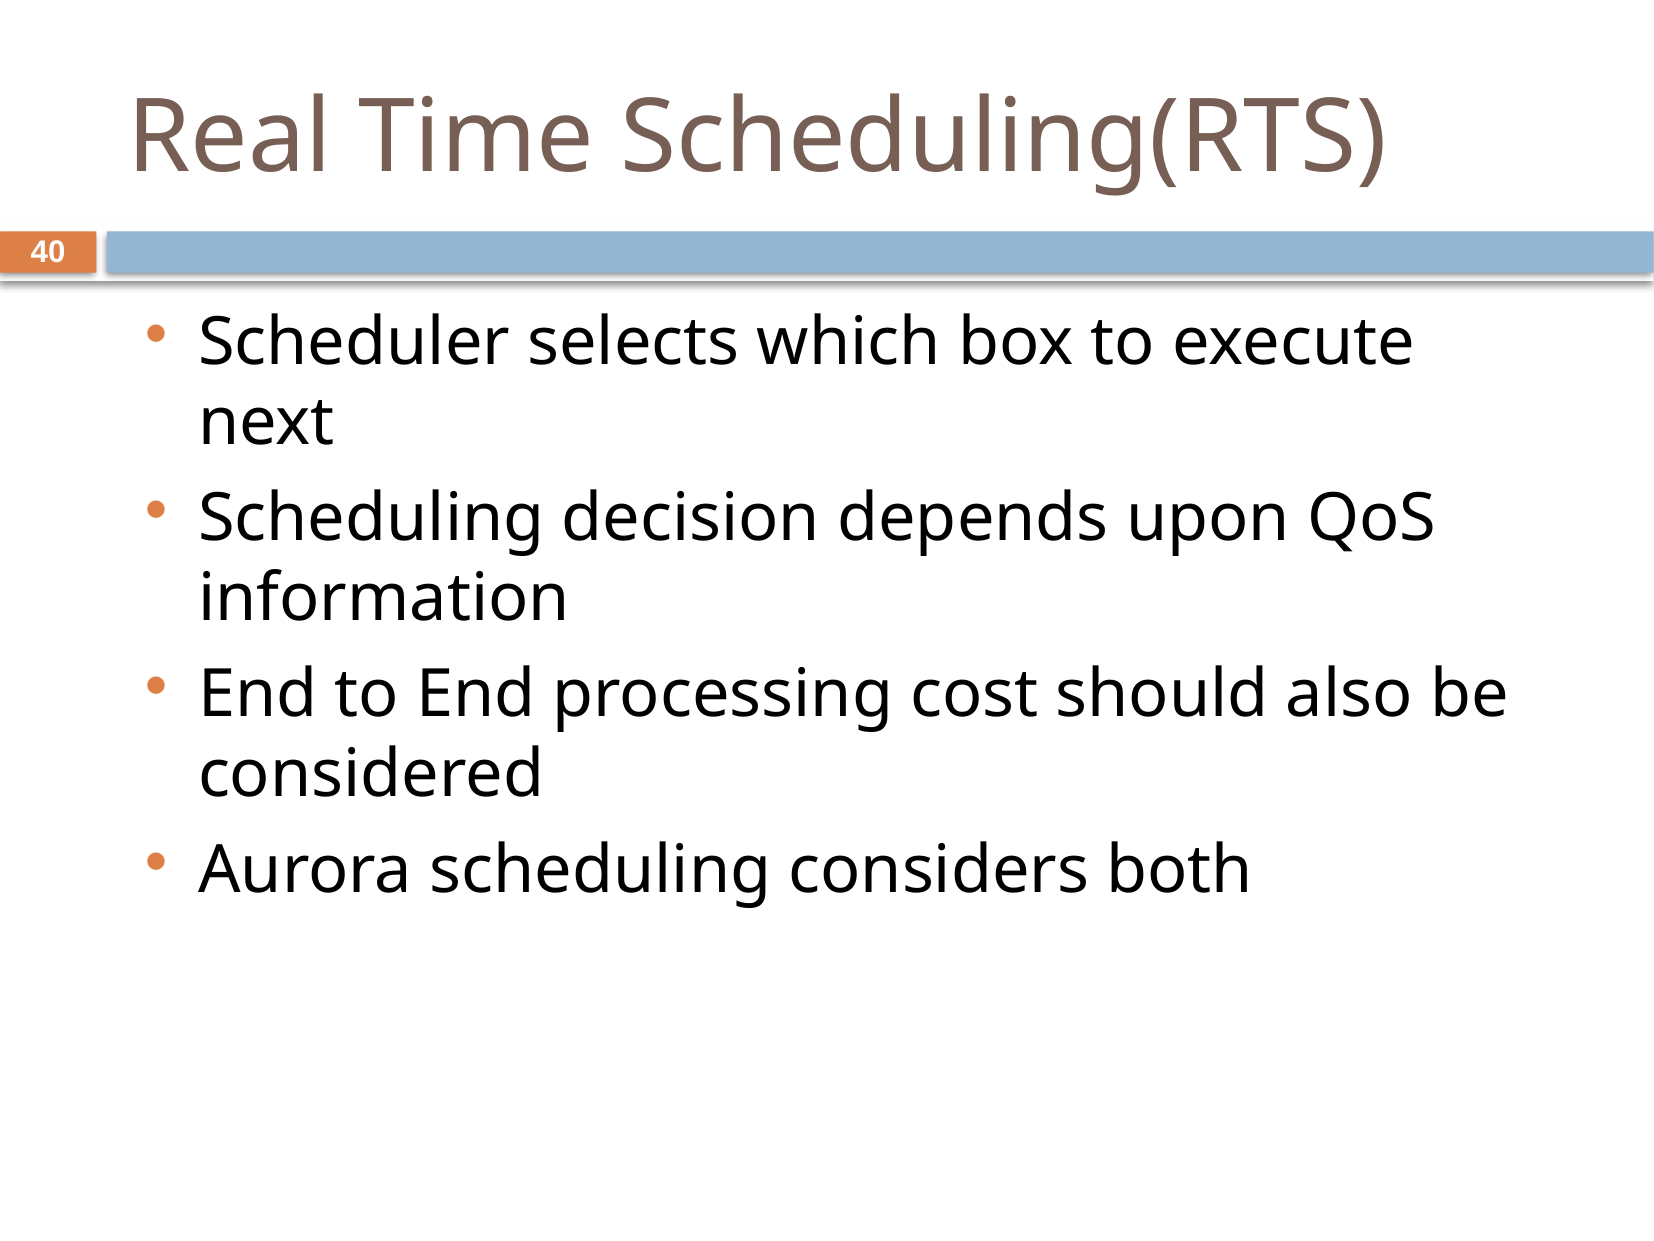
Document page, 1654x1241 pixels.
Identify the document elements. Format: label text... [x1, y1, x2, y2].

title Real Time Scheduling(RTS) [110, 41, 1586, 221]
slide_number 40 [0, 230, 97, 275]
list Scheduler selects which box to execute next Scheduling decision depends upon QoS information End to End processing cost should also be considered Aurora scheduling considers both [110, 289, 1586, 1103]
